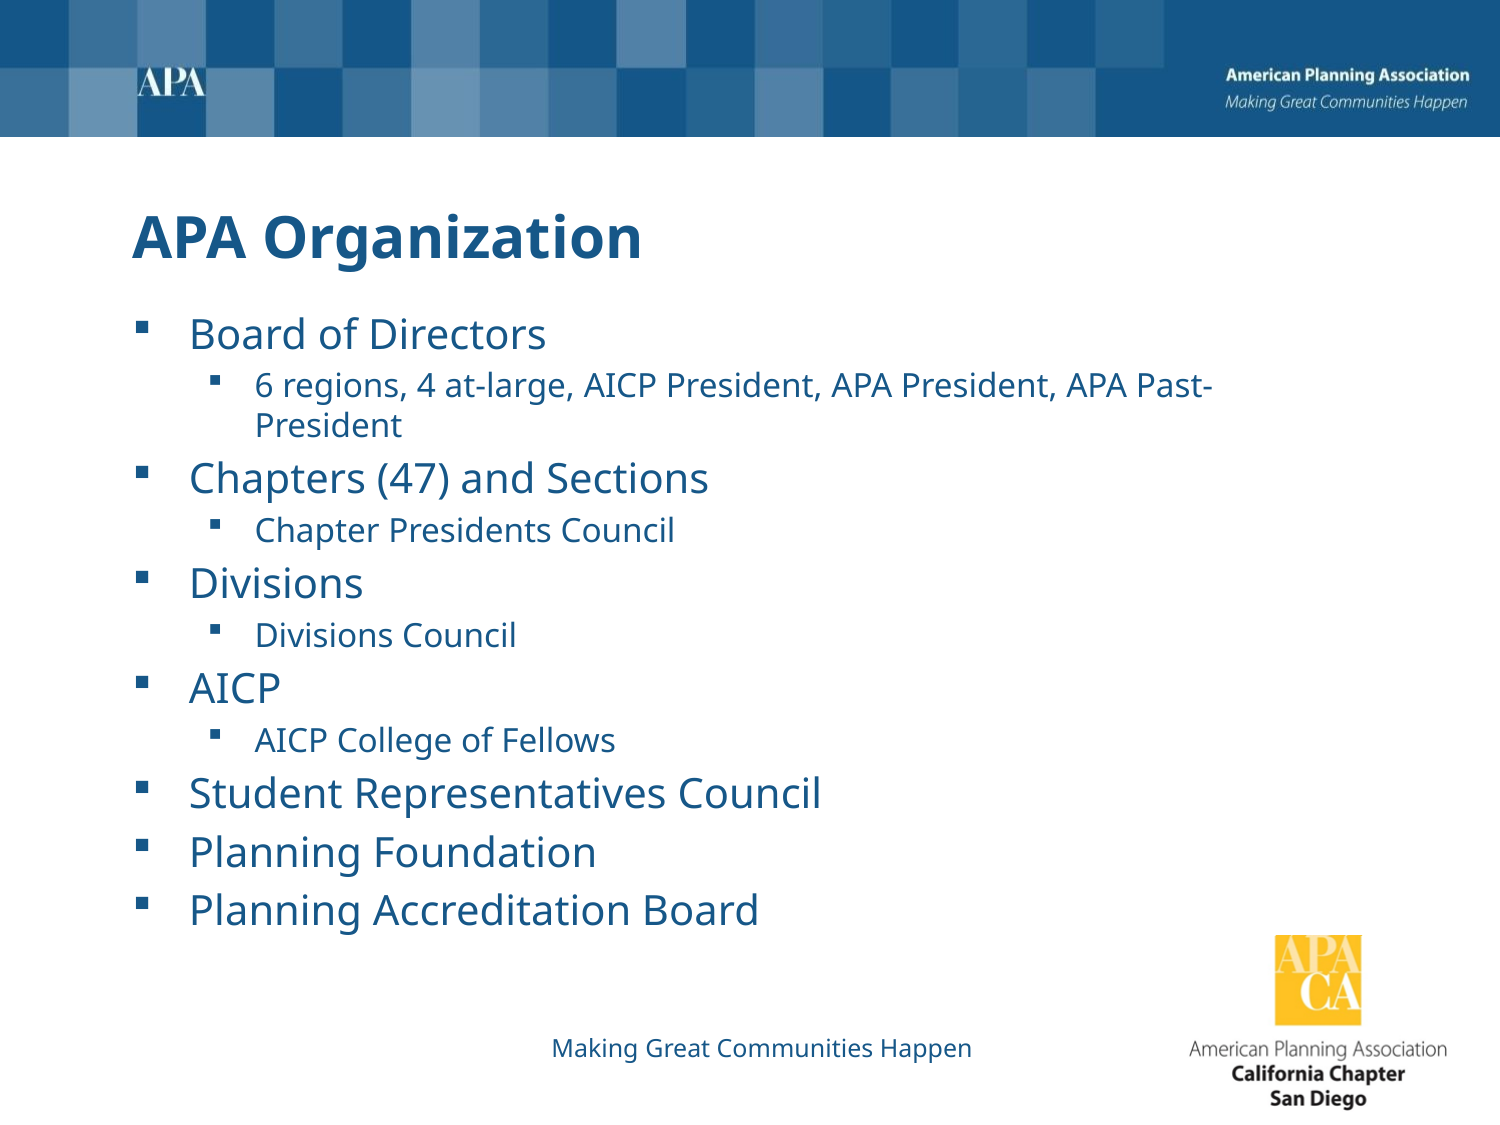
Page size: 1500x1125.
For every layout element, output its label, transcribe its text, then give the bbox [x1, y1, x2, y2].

footer Making Great Communities Happen [474, 1025, 1050, 1100]
title APA Organization [117, 162, 1368, 299]
picture [1187, 935, 1450, 1113]
picture [0, 0, 1500, 137]
list Board of Directors 6 regions, 4 at-large, AICP President, APA President, APA Past-President Chapters (47) and Sections Chapter Presidents Council Divisions Divisions Council AICP AICP College of Fellows Student Representatives Council Planning Foundation Planning Accreditation Board [117, 299, 1368, 876]
